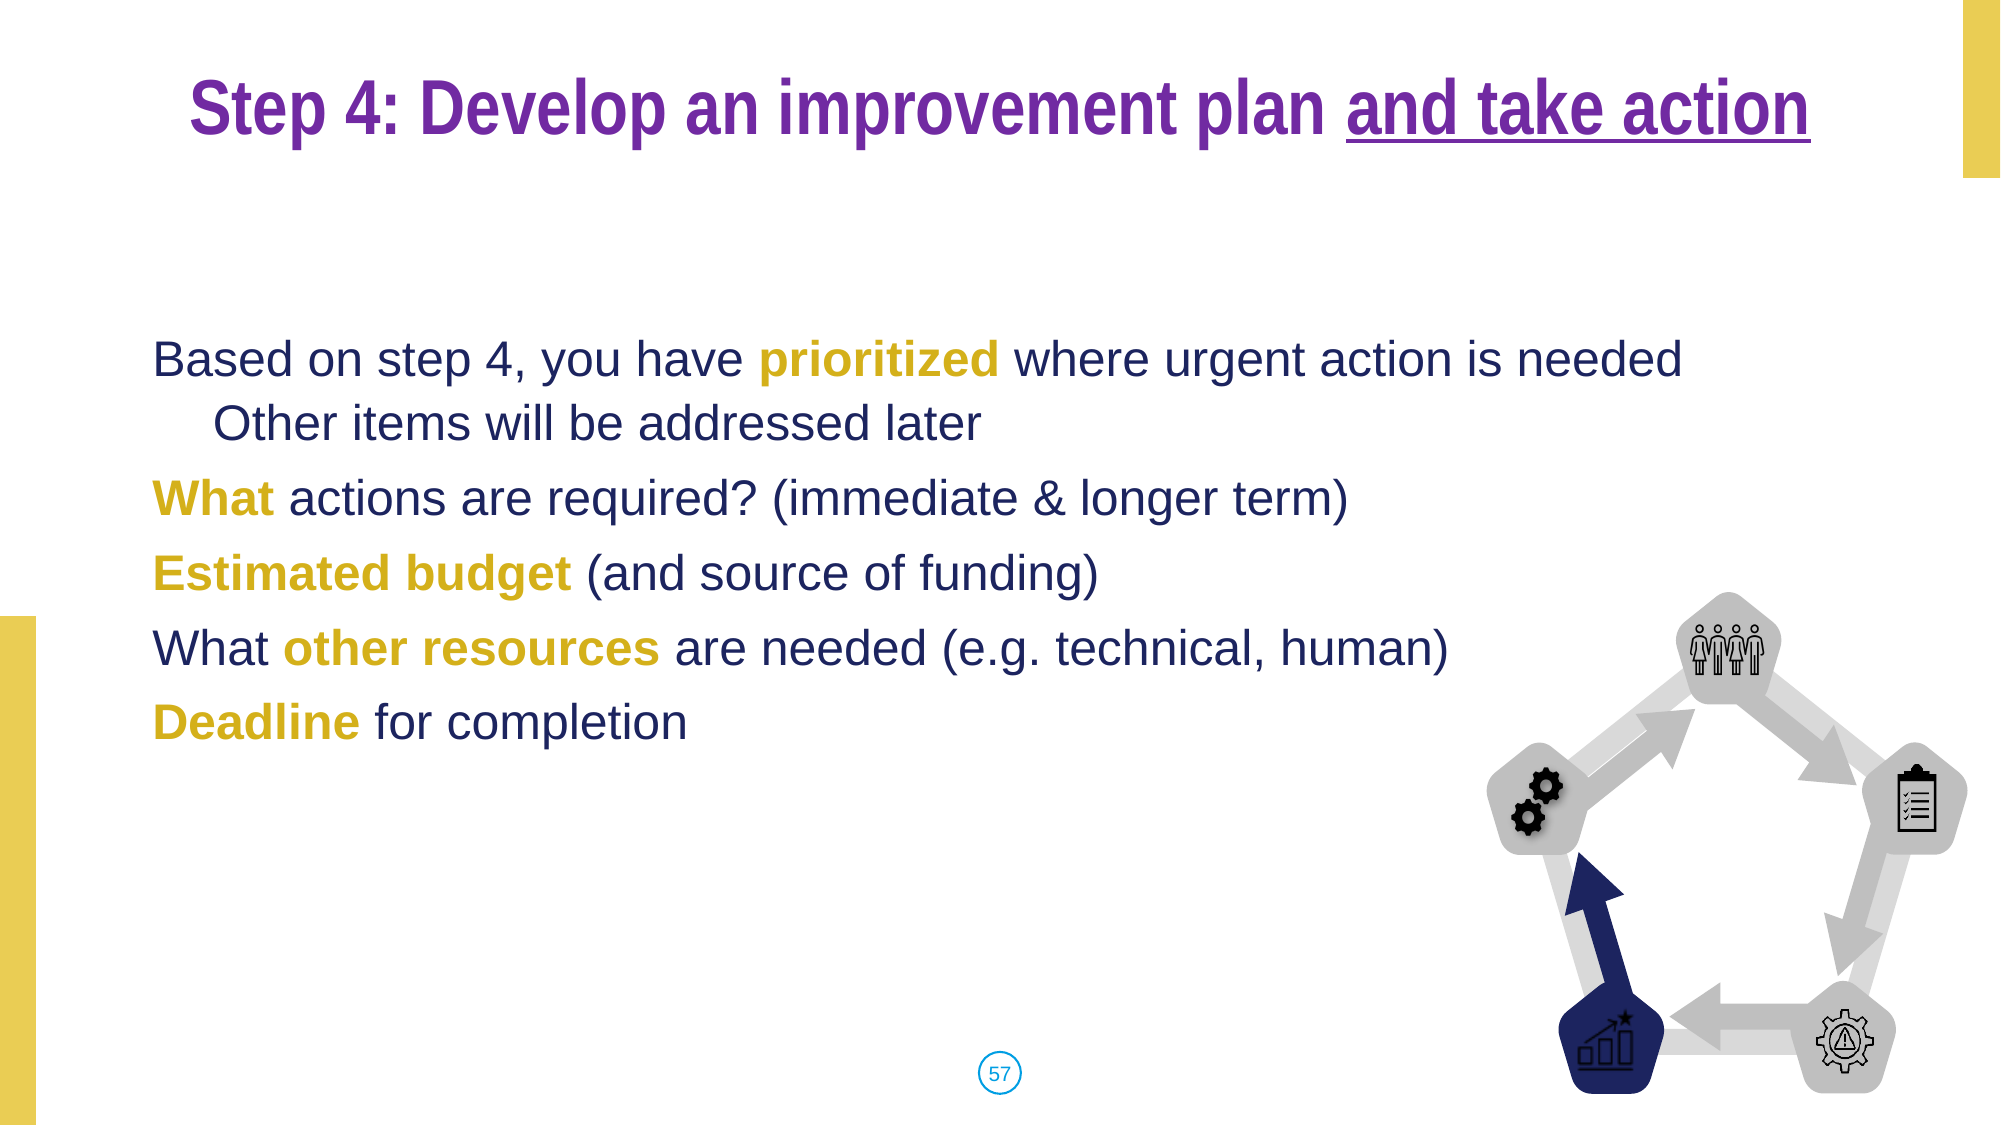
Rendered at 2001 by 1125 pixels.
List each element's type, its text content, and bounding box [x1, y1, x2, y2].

list Based on step 4, you have prioritized where urgent action is needed Other items will be addressed later What actions are required? (immediate & longer term) Estimated budget (and source of funding) What other resources are needed (e.g. technical, human) Deadline for completion [137, 325, 1863, 1042]
title Step 4: Develop an improvement plan and take action [137, 59, 1863, 177]
slide_number 57 [0, 1042, 2000, 1103]
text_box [1486, 592, 1968, 1094]
